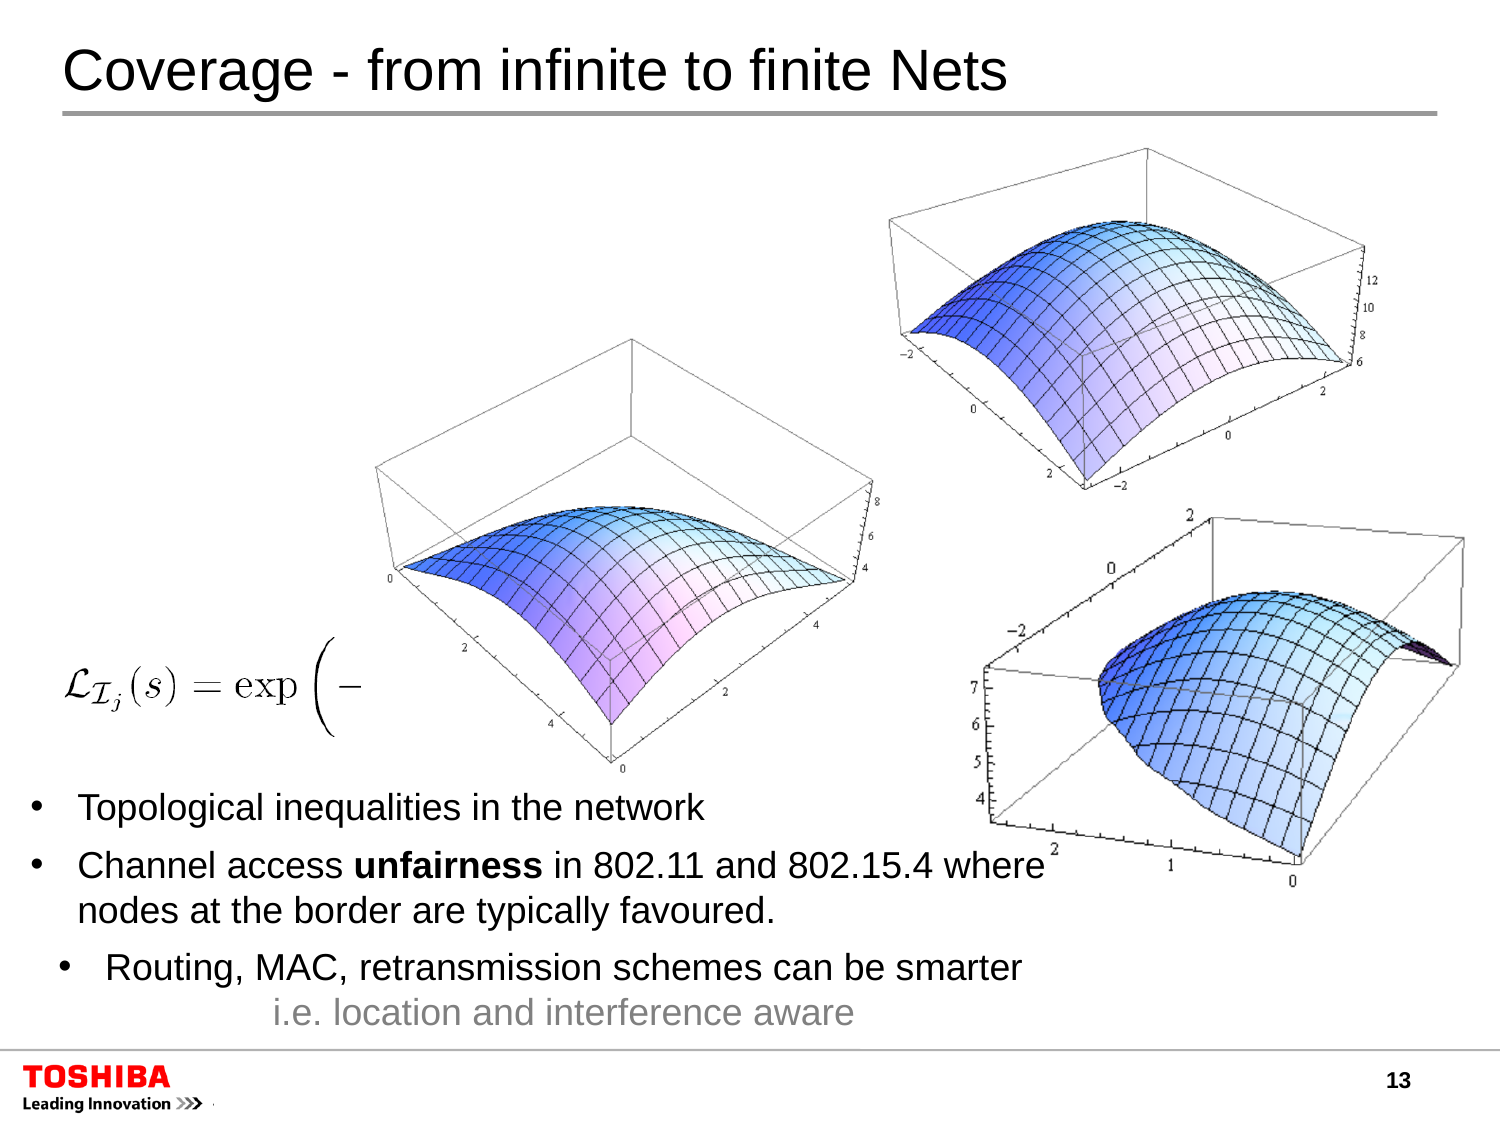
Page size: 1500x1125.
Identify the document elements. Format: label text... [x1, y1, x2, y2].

text_box Topological inequalities in the network Channel access unfairness in 802.11 and 802.15.4 where nodes at the border are typically favoured. Routing, MAC, retransmission schemes can be smarter i.e. location and interference aware [15, 775, 1066, 1041]
title Coverage - from infinite to finite Nets [61, 0, 1438, 103]
picture [64, 139, 1483, 893]
picture [12, 1053, 225, 1122]
